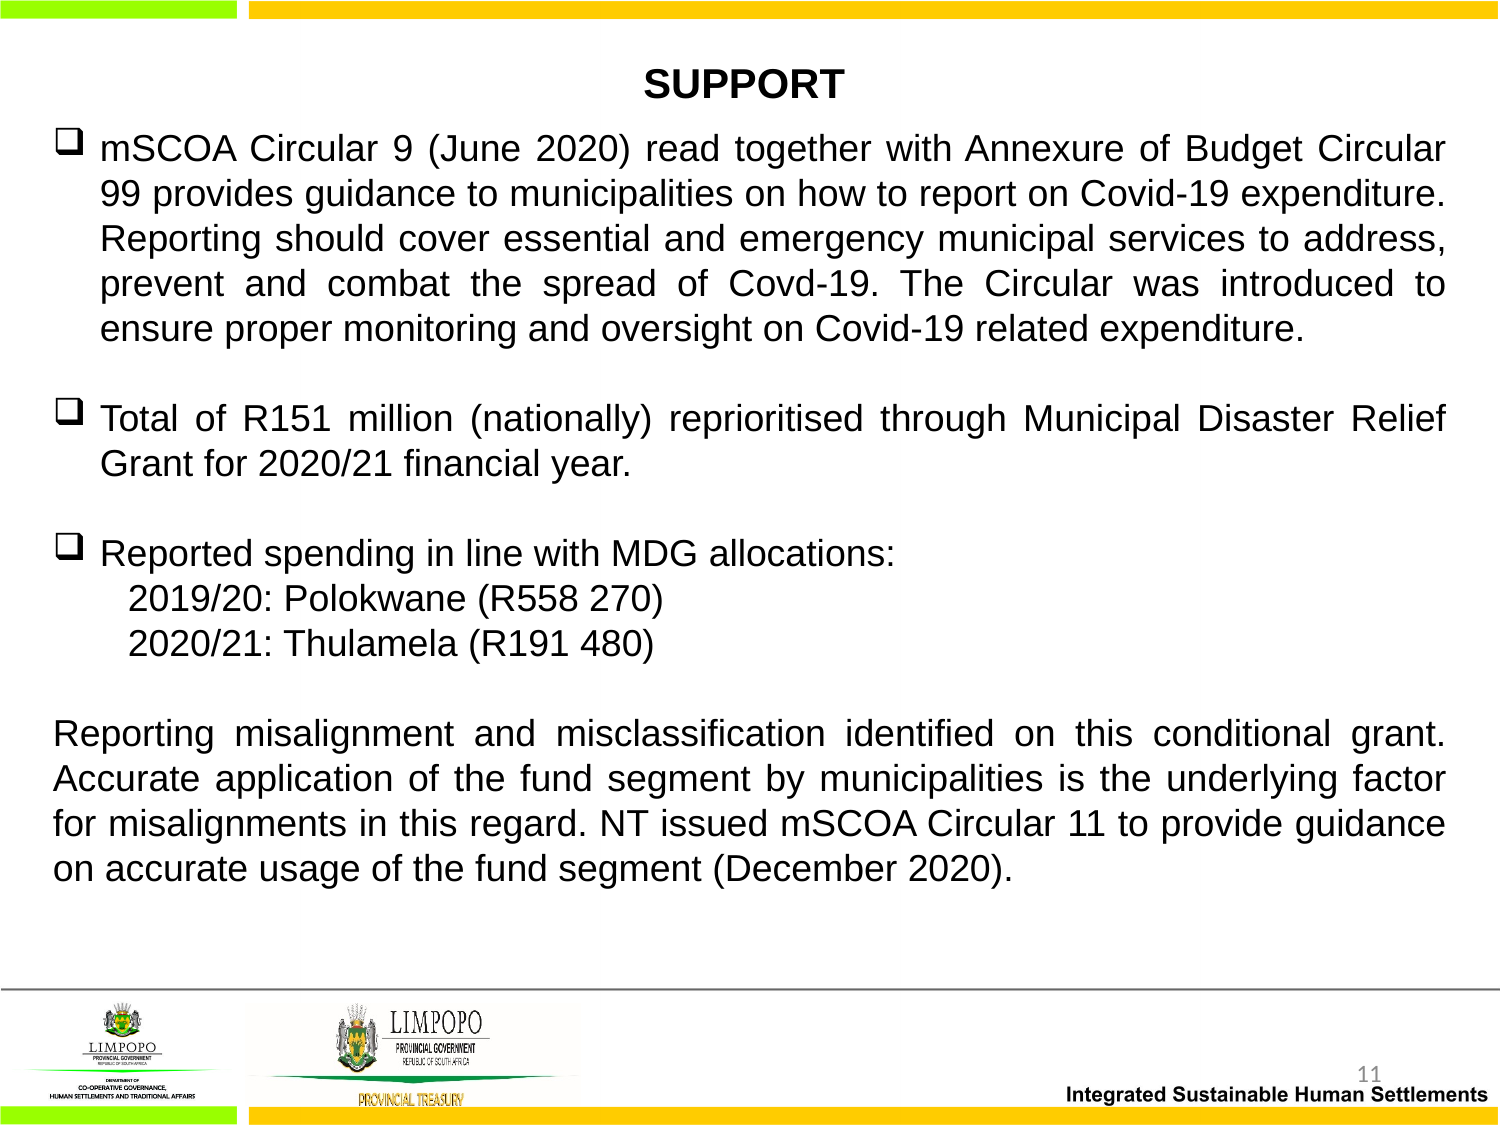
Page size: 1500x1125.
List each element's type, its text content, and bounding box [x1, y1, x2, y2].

picture [0, 0, 1500, 1125]
title SUPPORT [103, 19, 1397, 117]
text_box mSCOA Circular 9 (June 2020) read together with Annexure of Budget Circular 99 provides guidance to municipalities on how to report on Covid-19 expenditure. Reporting should cover essential and emergency municipal services to address, prevent and combat the spread of Covd-19. The Circular was introduced to ensure proper monitoring and oversight on Covid-19 related expenditure. Total of R151 million (nationally) reprioritised through Municipal Disaster Relief Grant for 2020/21 financial year. Reported spending in line with MDG allocations: 2019/20: Polokwane (R558 270) 2020/21: Thulamela (R191 480) Reporting misalignment and misclassification identified on this conditional grant. Accurate application of the fund segment by municipalities is the underlying factor for misalignments in this regard. NT issued mSCOA Circular 11 to provide guidance on accurate usage of the fund segment (December 2020). [38, 117, 1462, 897]
slide_number 11 [1059, 1042, 1397, 1103]
